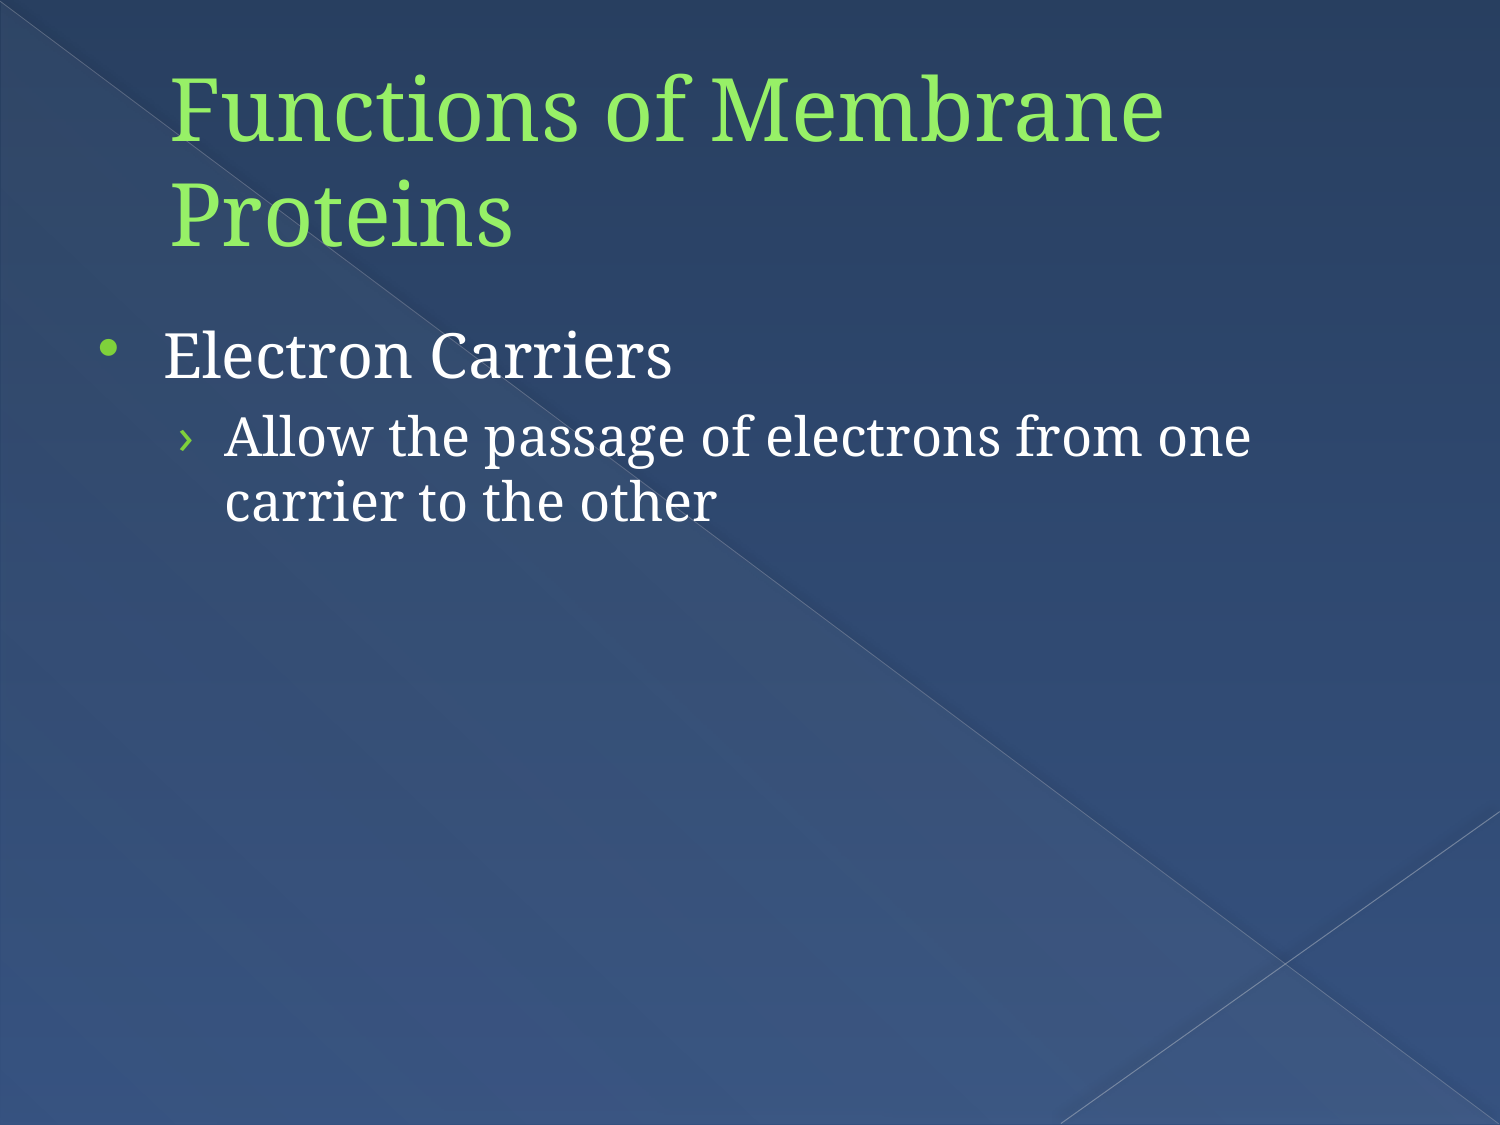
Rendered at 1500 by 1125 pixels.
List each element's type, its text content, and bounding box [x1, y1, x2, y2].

title Functions of Membrane Proteins [75, 43, 1425, 274]
list Electron Carriers Allow the passage of electrons from one carrier to the other [75, 308, 1425, 1059]
